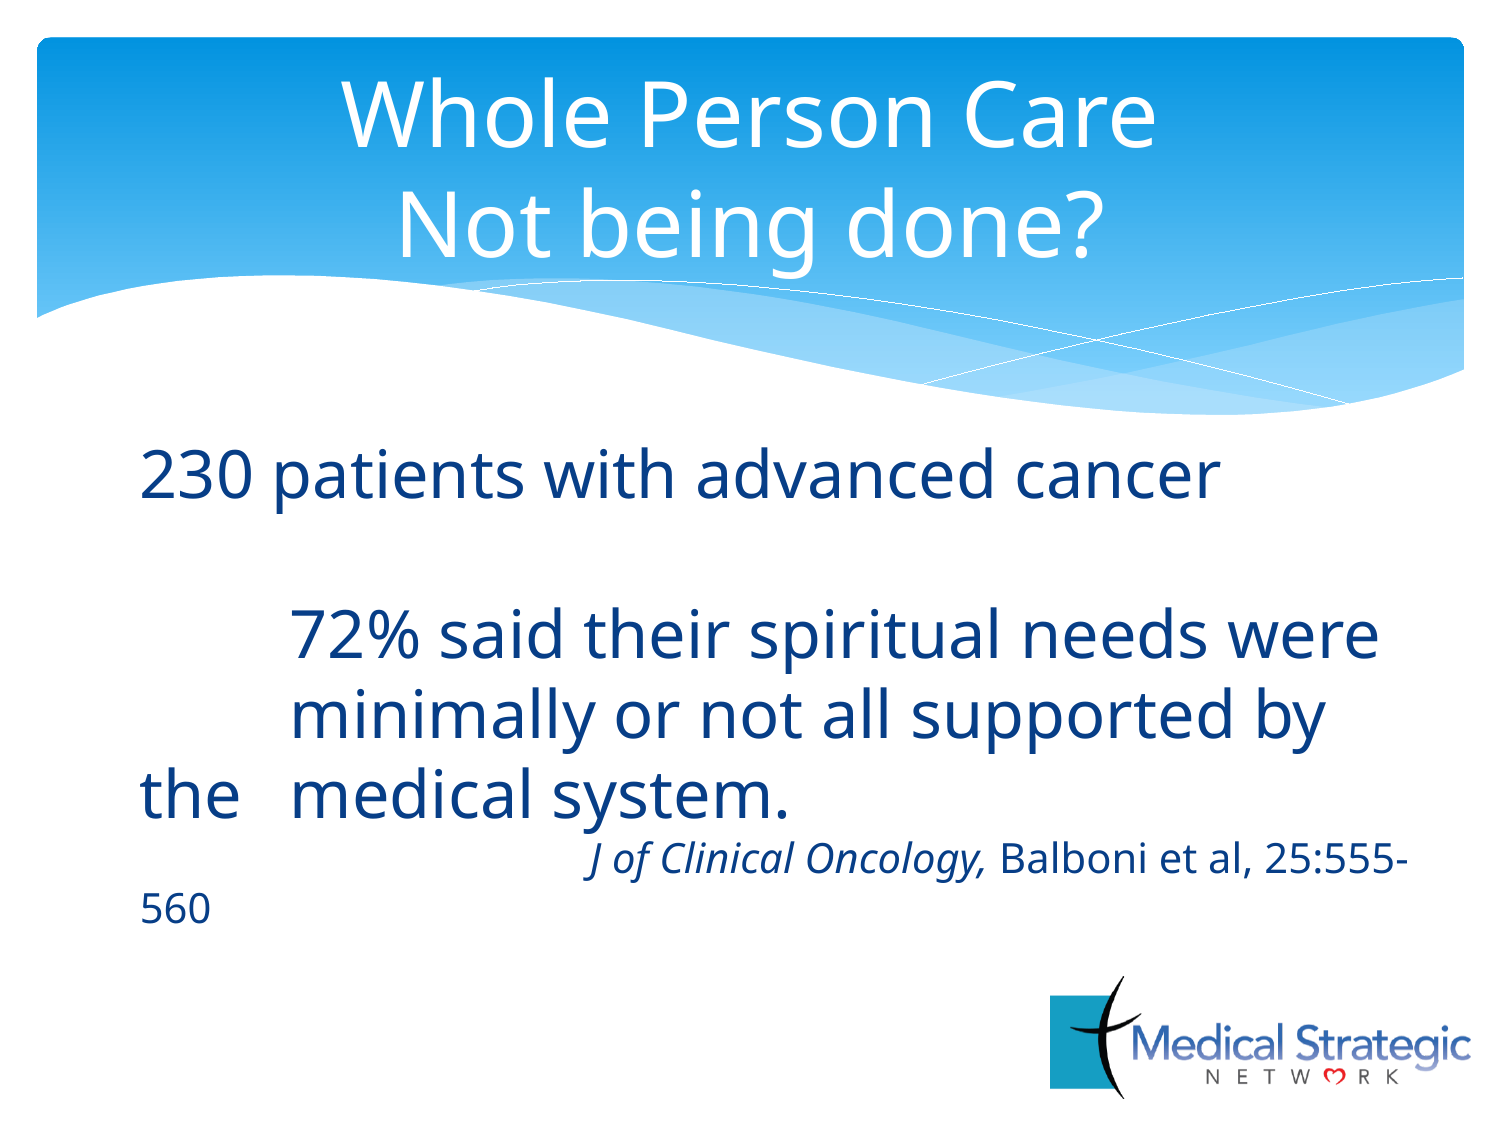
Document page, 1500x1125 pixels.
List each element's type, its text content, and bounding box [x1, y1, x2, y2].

title Whole Person Care Not being done? [75, 0, 1425, 395]
text_box 230 patients with advanced cancer 72% said their spiritual needs were minimally or not all supported by the medical system. J of Clinical Oncology, Balboni et al, 25:555-560 [125, 424, 1425, 940]
picture [1049, 976, 1472, 1100]
